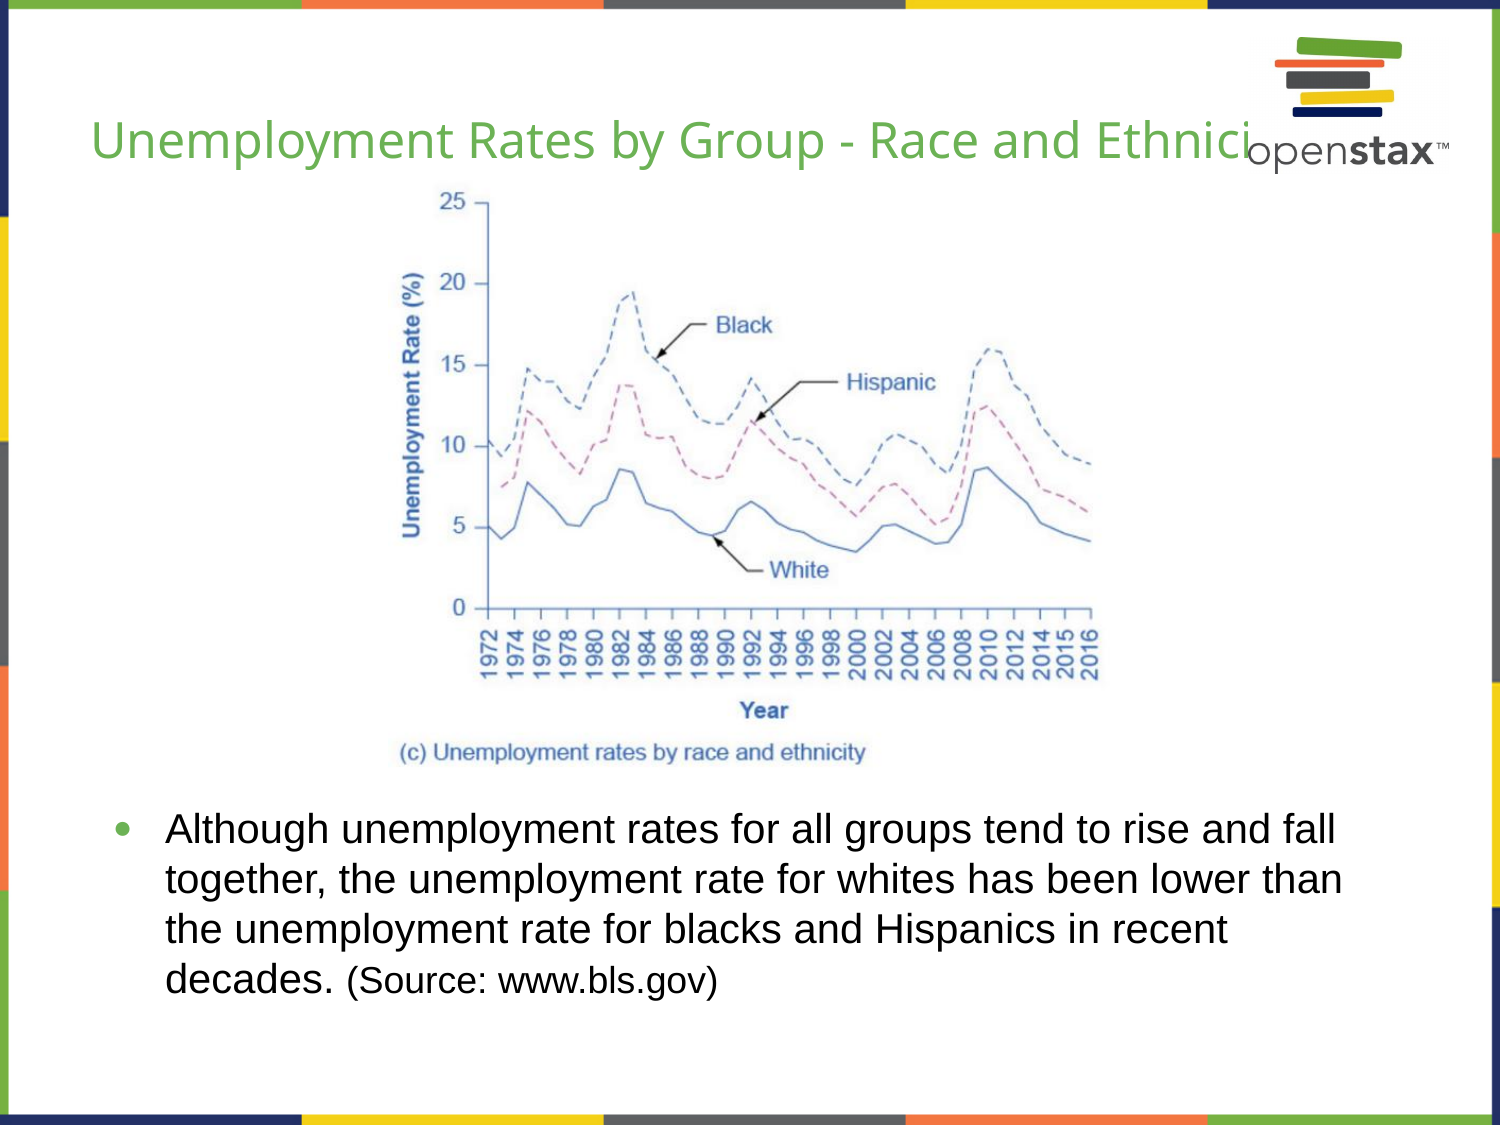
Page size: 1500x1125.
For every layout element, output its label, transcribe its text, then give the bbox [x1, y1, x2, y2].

list Although unemployment rates for all groups tend to rise and fall together, the unemployment rate for whites has been lower than the unemployment rate for blacks and Hispanics in recent decades. (Source: www.bls.gov) [75, 794, 1398, 1088]
title Unemployment Rates by Group - Race and Ethnicity [75, 39, 1244, 177]
picture [0, 0, 1500, 1125]
